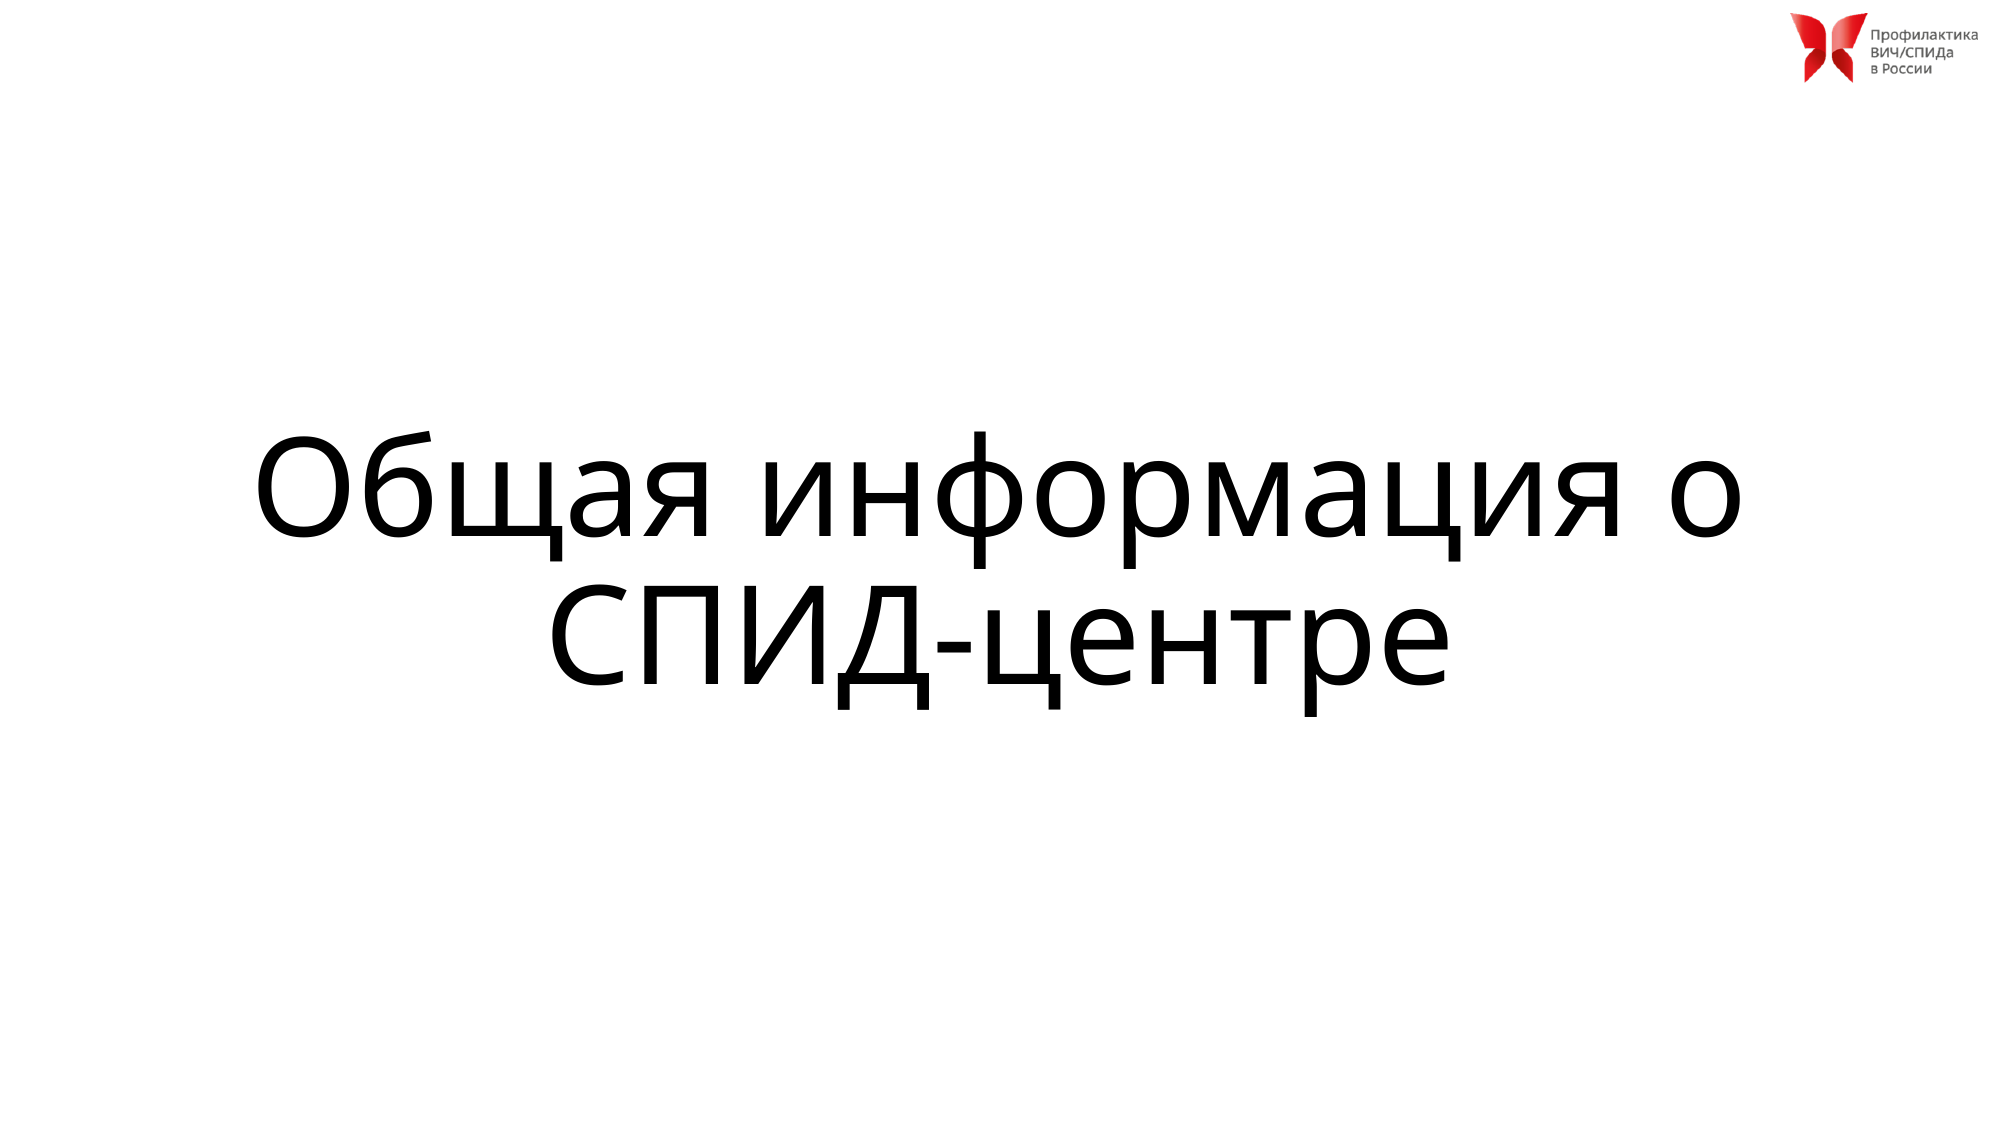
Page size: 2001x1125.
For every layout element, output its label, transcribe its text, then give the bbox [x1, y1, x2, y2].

picture [1790, 13, 1978, 84]
title Общая информация о СПИД-центре [137, 403, 1863, 722]
